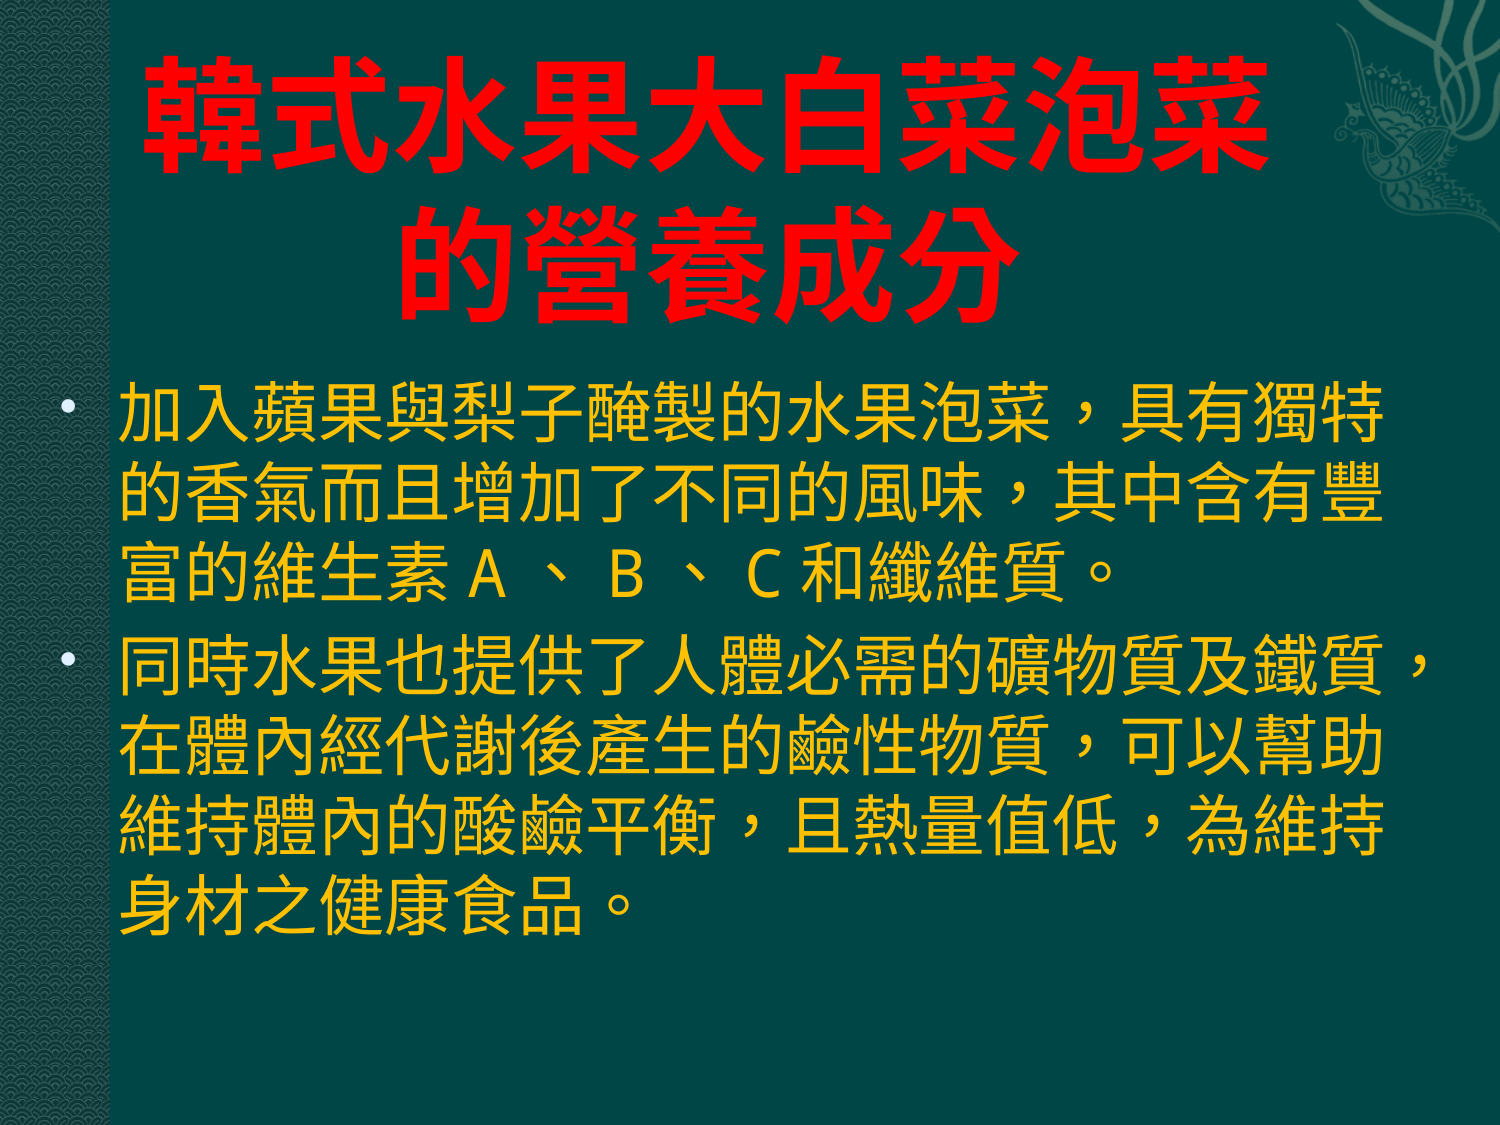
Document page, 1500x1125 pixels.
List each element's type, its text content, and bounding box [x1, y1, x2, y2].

picture [0, 0, 110, 1125]
list 加入蘋果與梨子醃製的水果泡菜，具有獨特的香氣而且增加了不同的風味，其中含有豐富的維生素A、B、C和纖維質。 同時水果也提供了人體必需的礦物質及鐵質，在體內經代謝後產生的鹼性物質，可以幫助維持體內的酸鹼平衡，且熱量值低，為維持身材之健康食品。 [46, 363, 1454, 1020]
title 韓式水果大白菜泡菜的營養成分 [70, 70, 1346, 305]
